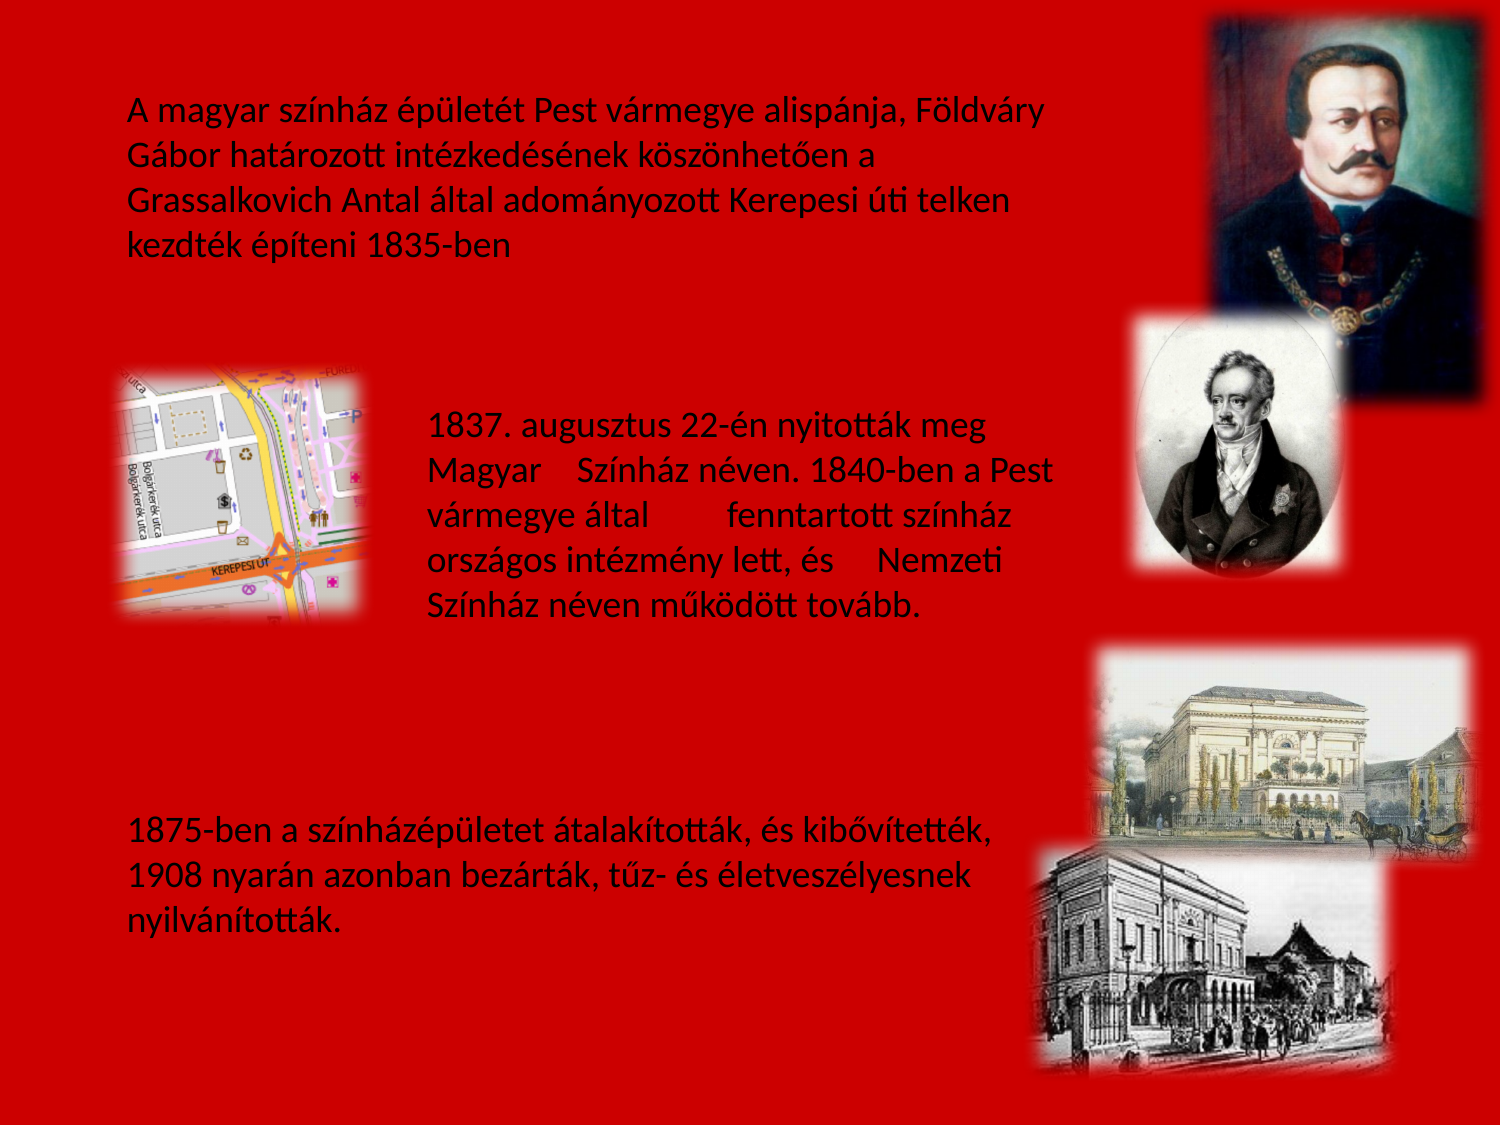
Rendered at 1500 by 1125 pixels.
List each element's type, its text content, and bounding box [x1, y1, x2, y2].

picture [105, 359, 376, 630]
text_box A magyar színház épületét Pest vármegye alispánja, Földváry Gábor határozott intézkedésének köszönhetően a Grassalkovich Antal által adományozott Kerepesi úti telken kezdték építeni 1835-ben 1837. augusztus 22-én nyitották meg Pesti Magyar Színház néven. 1840-ben a Pest vármegye által fenntartott színház országos intézmény lett, és Nemzeti Színház néven működött tovább. 1875-ben a színházépületet átalakították, és kibővítették, 1908 nyarán azonban bezárták, tűz- és életveszélyesnek nyilvánították. [112, 78, 1080, 948]
picture [1021, 629, 1488, 1083]
picture [1115, 0, 1500, 586]
